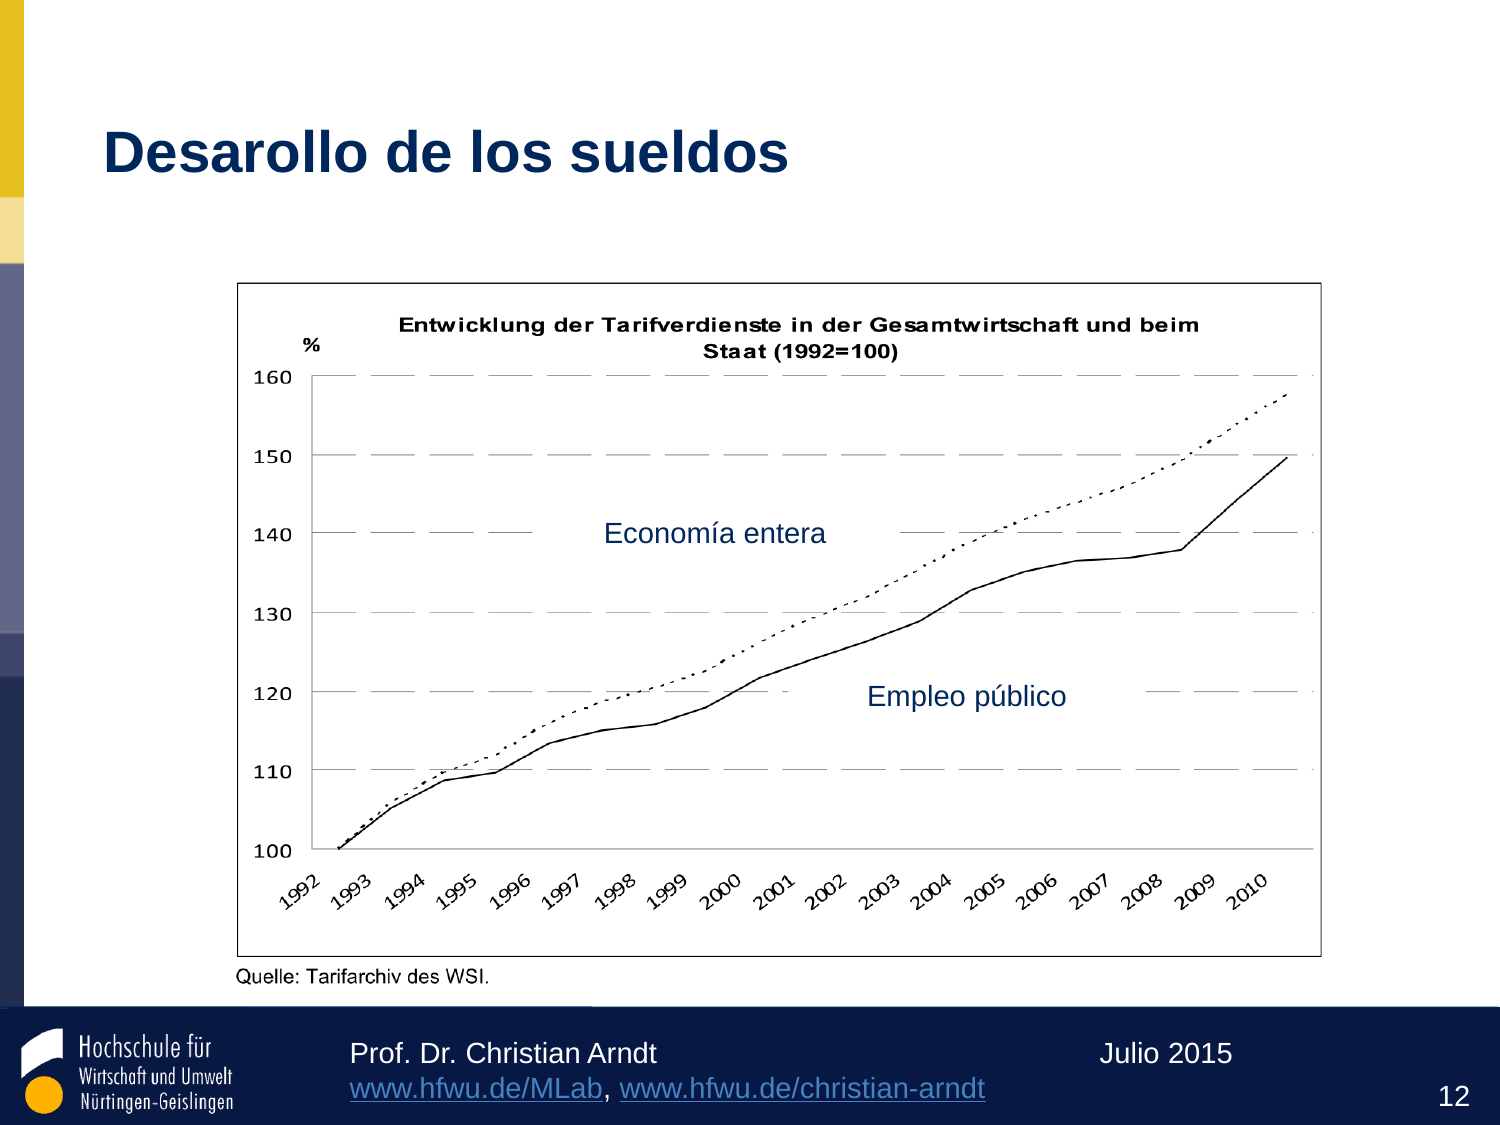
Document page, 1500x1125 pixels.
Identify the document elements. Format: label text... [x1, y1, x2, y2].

slide_number 12 [1390, 1069, 1486, 1125]
picture [202, 282, 1374, 1005]
title Desarollo de los sueldos [88, 75, 1417, 223]
picture [8, 1007, 248, 1125]
picture [0, 0, 24, 1006]
